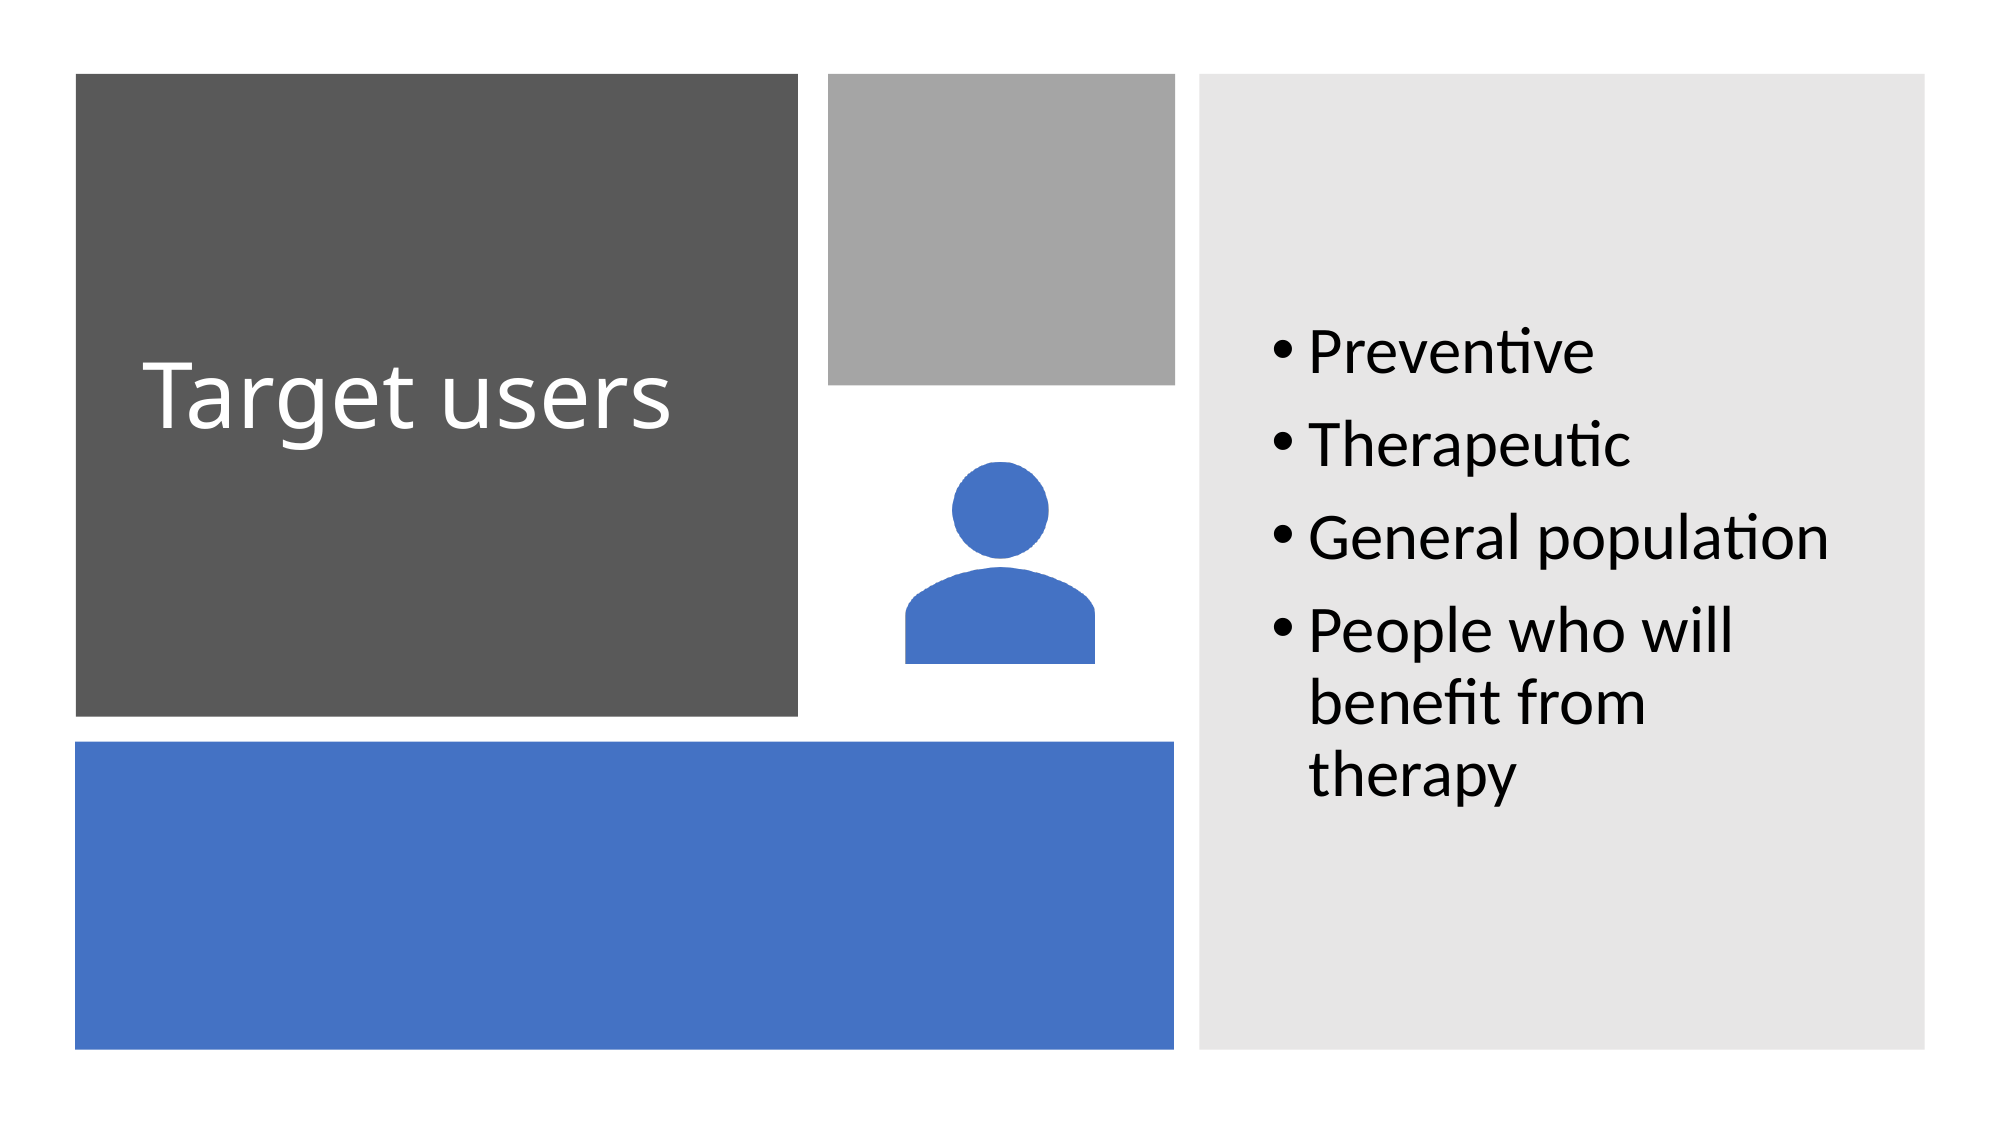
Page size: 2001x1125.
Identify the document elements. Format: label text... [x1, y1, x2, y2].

list Preventive Therapeutic General population People who will benefit from therapy [1256, 130, 1873, 996]
title Target users [127, 125, 744, 673]
text_box [75, 73, 799, 718]
text_box [1198, 73, 1926, 1051]
text_box [827, 73, 1176, 386]
text_box [74, 741, 1175, 1051]
picture [859, 422, 1140, 703]
